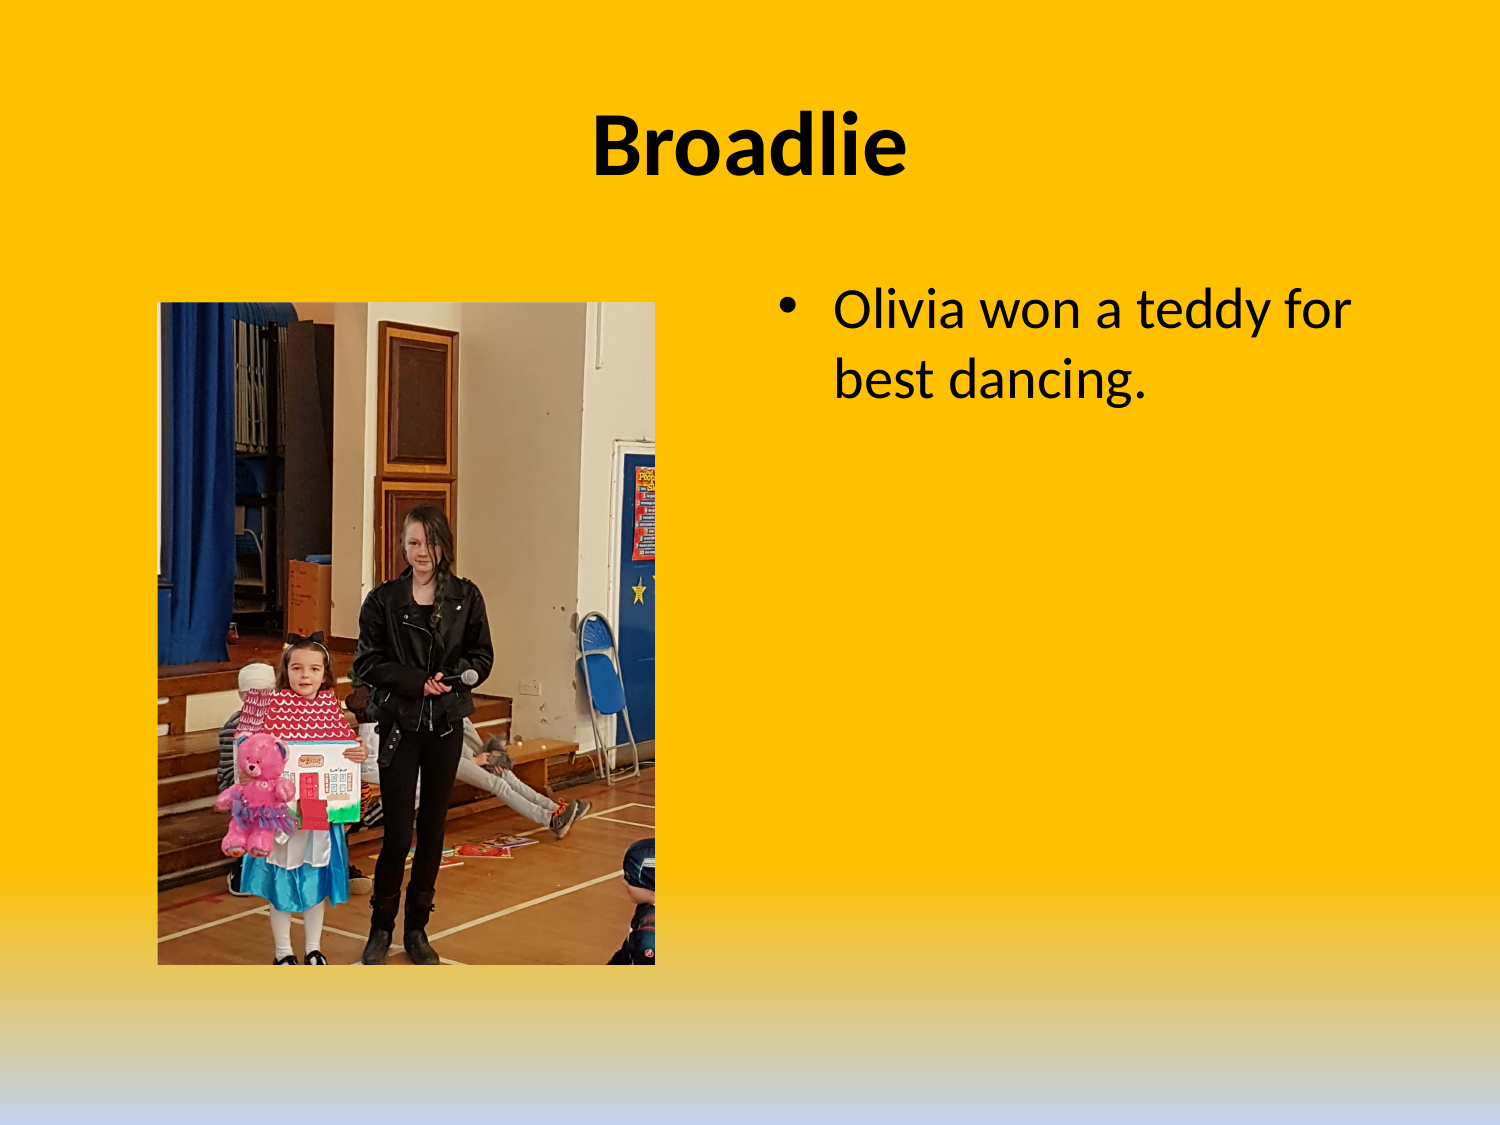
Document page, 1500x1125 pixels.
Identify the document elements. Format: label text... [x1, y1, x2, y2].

list Olivia won a teddy for best dancing. [762, 262, 1425, 1005]
title Broadlie [75, 45, 1425, 233]
picture [158, 883, 655, 964]
picture [158, 303, 655, 384]
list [74, 384, 738, 883]
